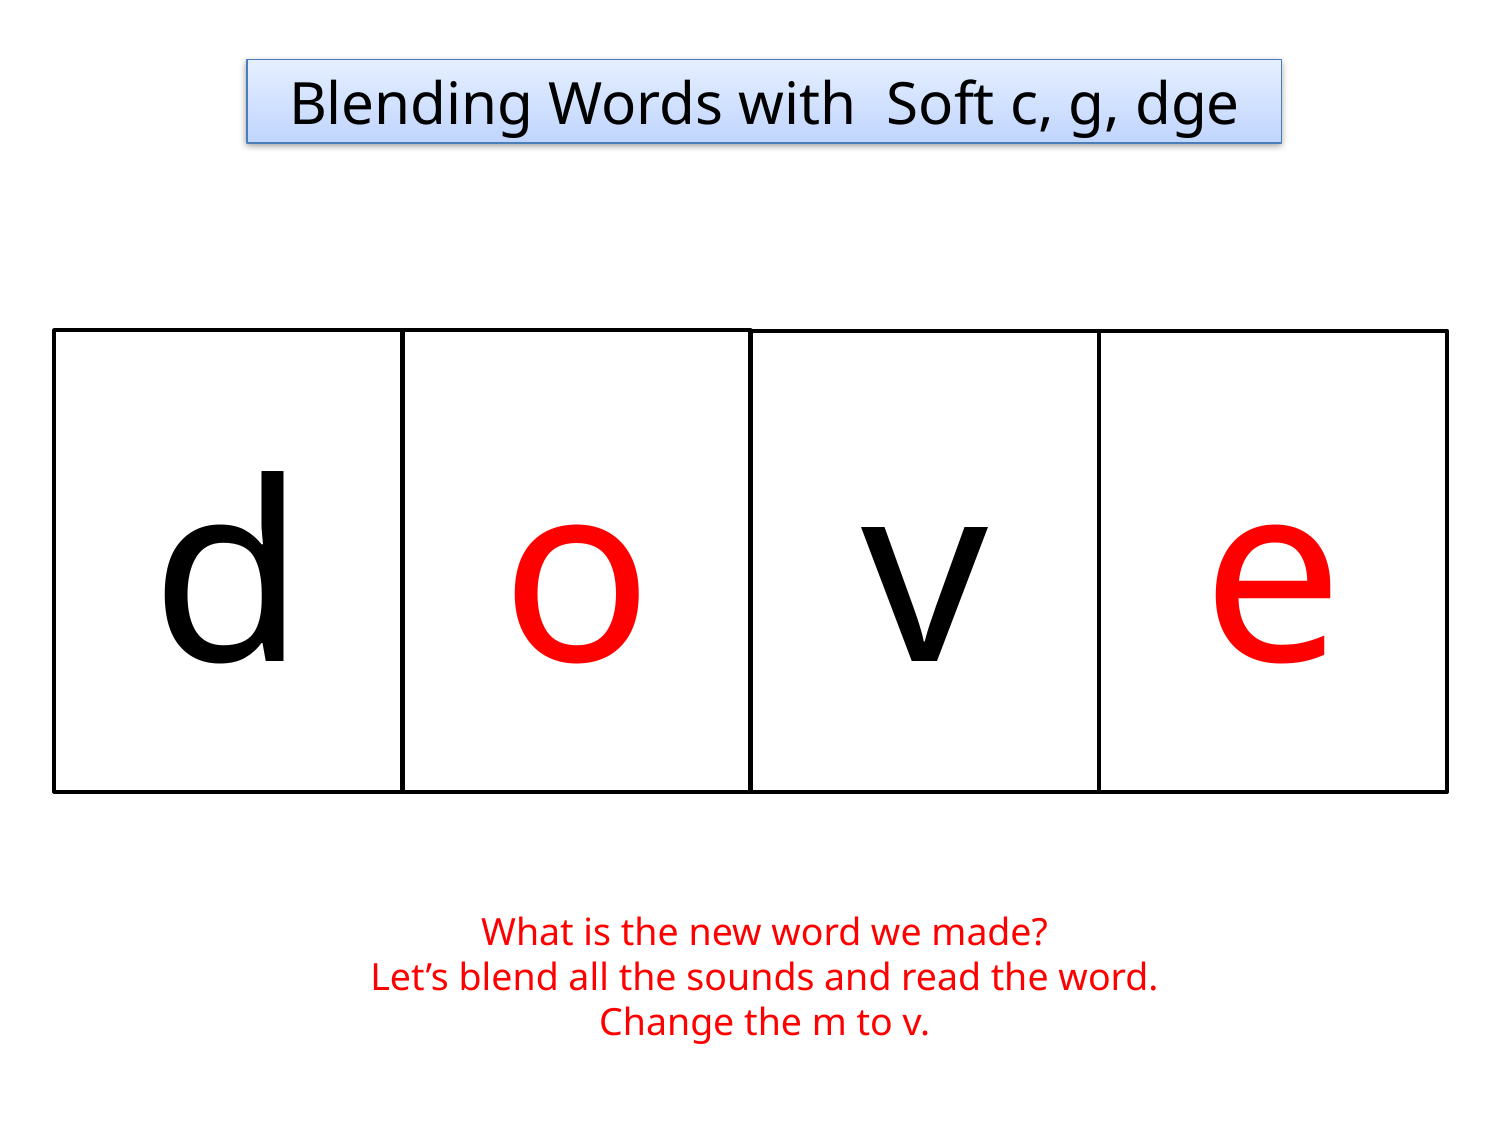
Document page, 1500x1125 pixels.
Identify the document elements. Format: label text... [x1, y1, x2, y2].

text_box e [1097, 329, 1449, 794]
text_box Blending Words with Soft c, g, dge [246, 59, 1282, 144]
text_box v [749, 329, 1097, 794]
text_box What is the new word we made? Let’s blend all the sounds and read the word. Change the m to v. [241, 900, 1288, 1051]
text_box d [52, 328, 400, 794]
text_box o [400, 328, 753, 794]
